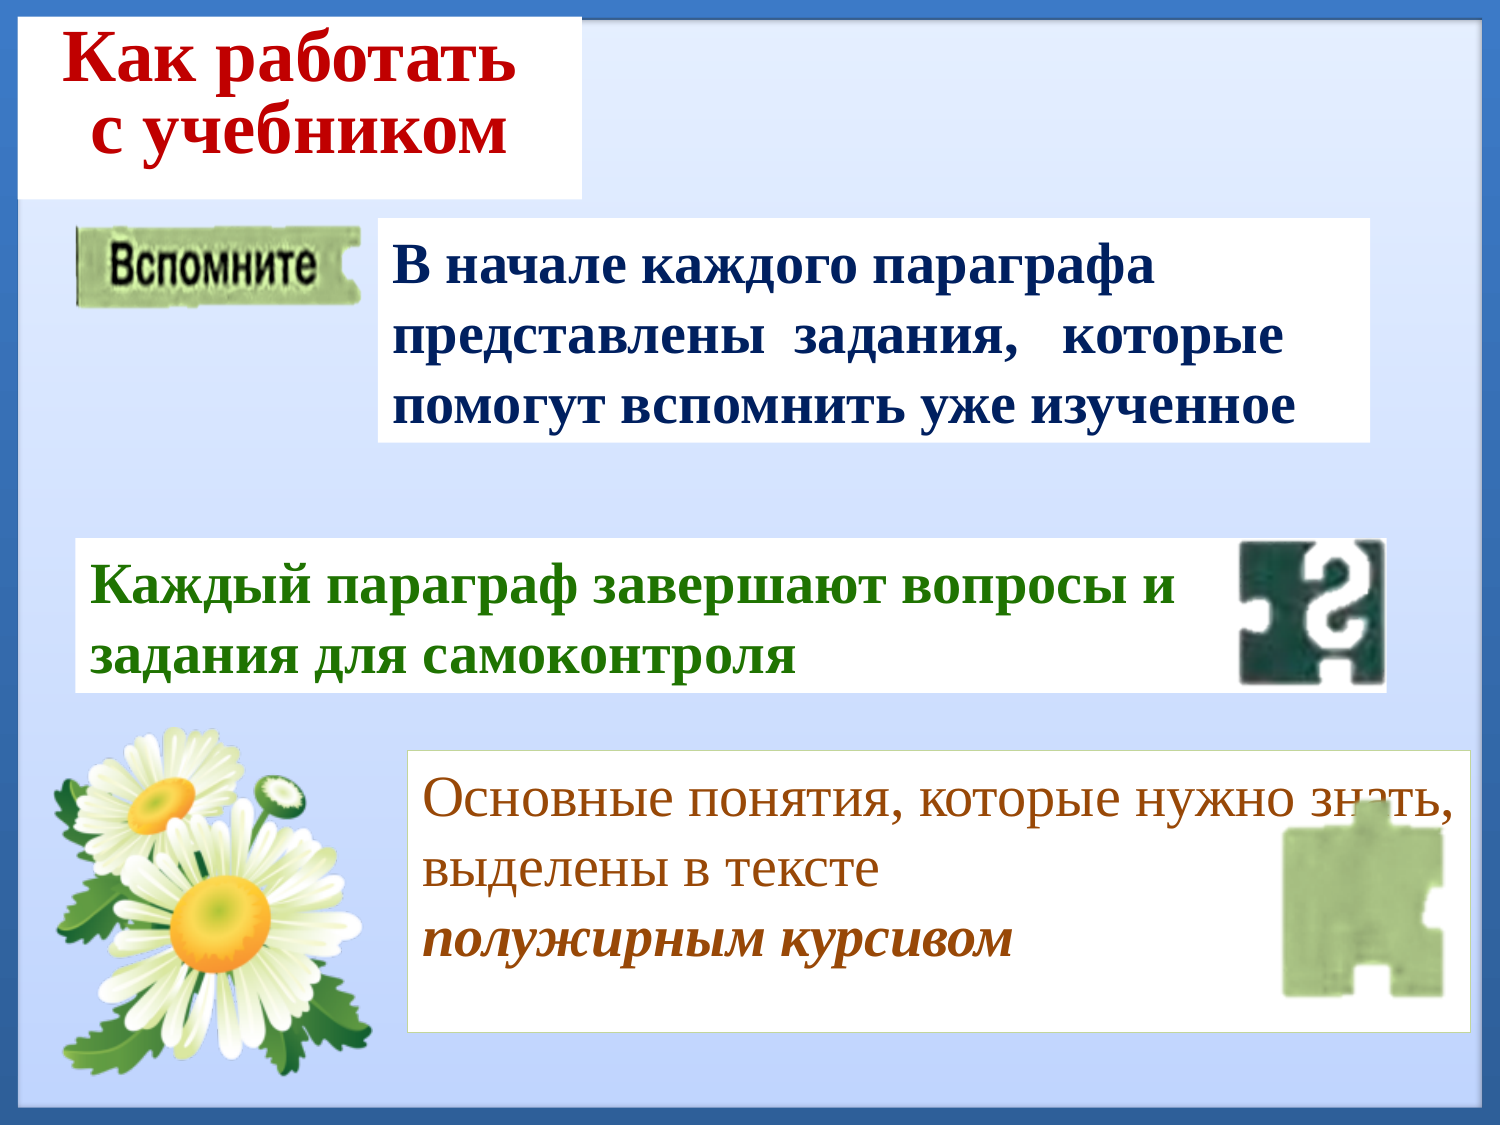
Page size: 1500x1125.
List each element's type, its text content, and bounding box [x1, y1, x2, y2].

text_box Каждый параграф завершают вопросы и задания для самоконтроля [75, 538, 1227, 693]
picture [1232, 532, 1387, 695]
text_box Основные понятия, которые нужно знать, выделены в тексте полужирным курсивом [407, 750, 1471, 1033]
picture [53, 727, 373, 1078]
text_box Как работать с учебником [17, 16, 582, 200]
picture [75, 217, 368, 319]
picture [1272, 781, 1468, 1012]
text_box В начале каждого параграфа представлены задания, которые помогут вспомнить уже изученное [377, 218, 1371, 443]
